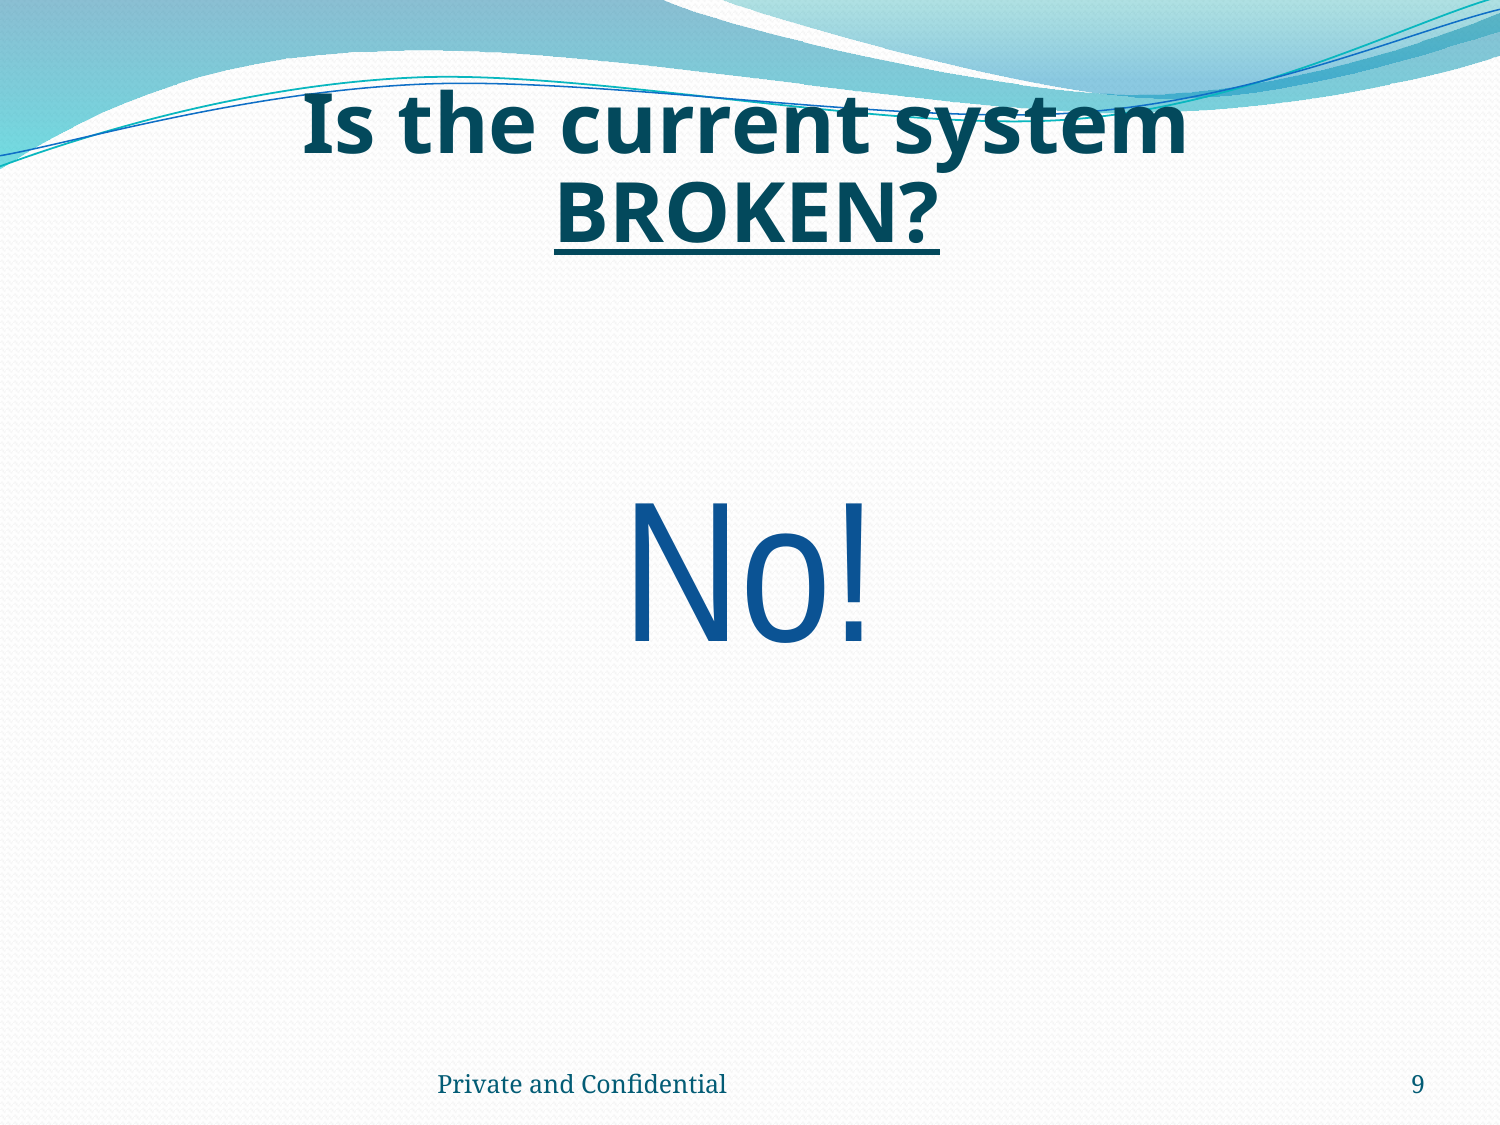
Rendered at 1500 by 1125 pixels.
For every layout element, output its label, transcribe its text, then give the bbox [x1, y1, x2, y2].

text_box No! [89, 433, 1411, 689]
slide_number 9 [1299, 1042, 1425, 1103]
text_box Is the current system BROKEN? [99, 62, 1394, 280]
footer Private and Confidential [437, 1042, 988, 1103]
